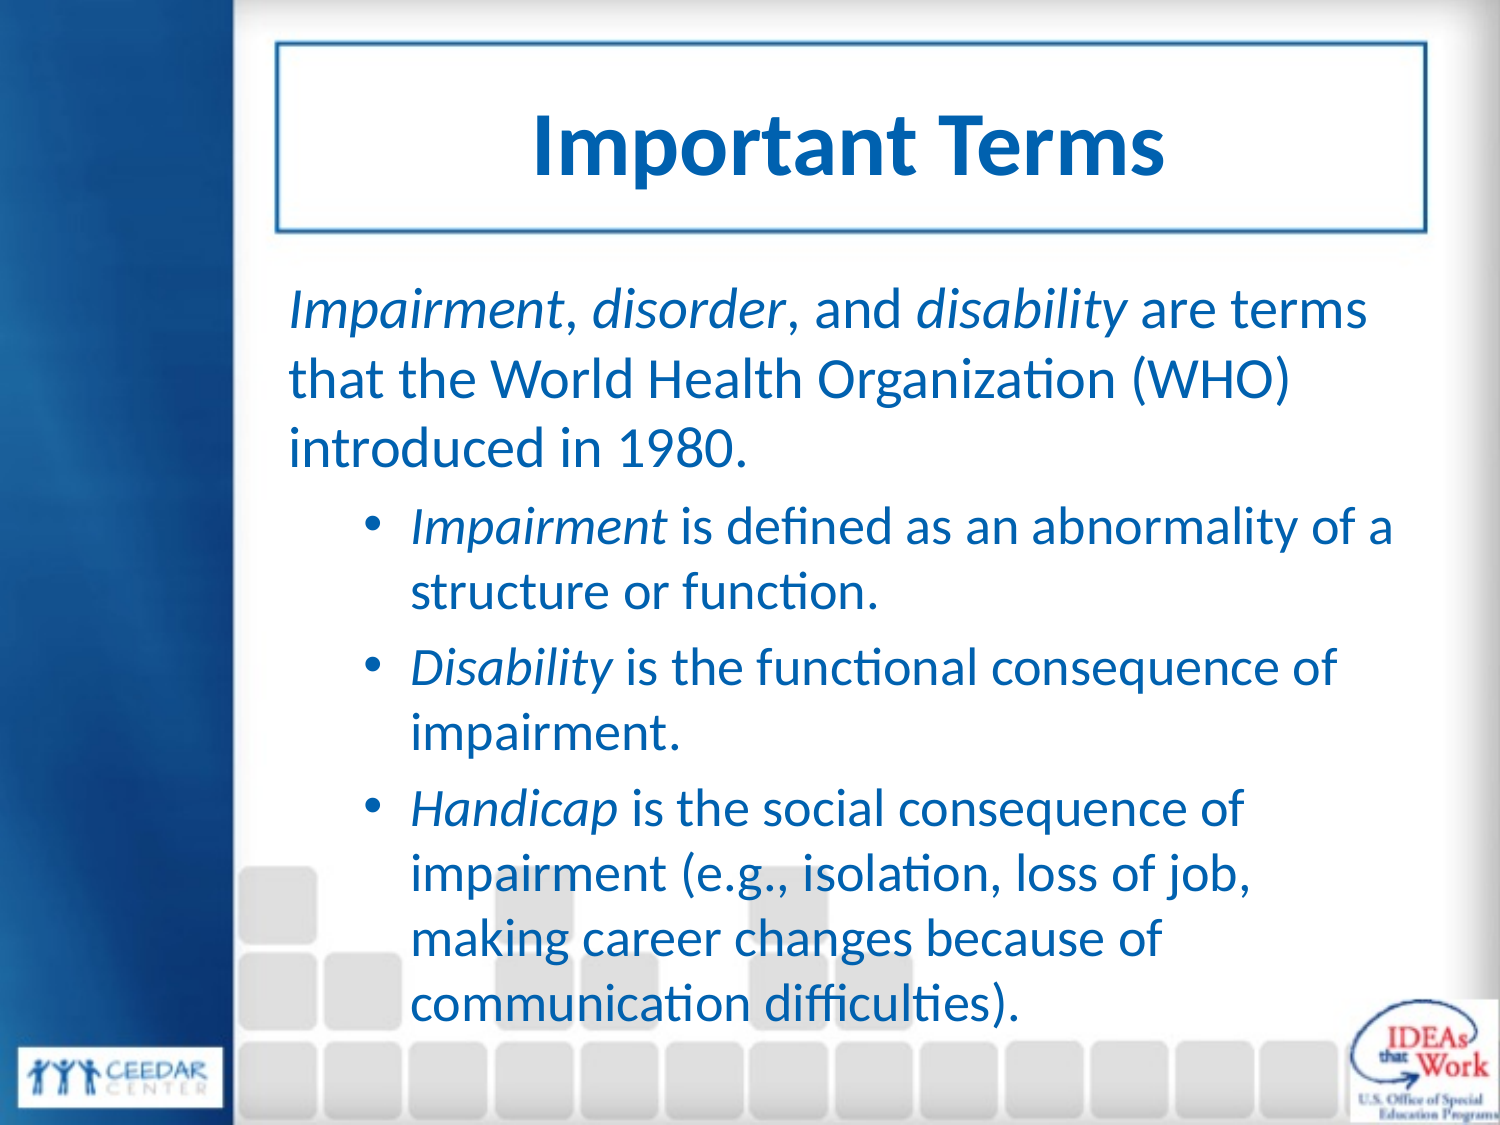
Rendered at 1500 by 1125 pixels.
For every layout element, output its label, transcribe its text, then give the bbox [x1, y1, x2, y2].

title Important Terms [273, 45, 1425, 233]
list Impairment, disorder, and disability are terms that the World Health Organization (WHO) introduced in 1980. Impairment is defined as an abnormality of a structure or function. Disability is the functional consequence of impairment. Handicap is the social consequence of impairment (e.g., isolation, loss of job, making career changes because of communication difficulties). [273, 262, 1425, 1062]
picture [0, 0, 1500, 1125]
